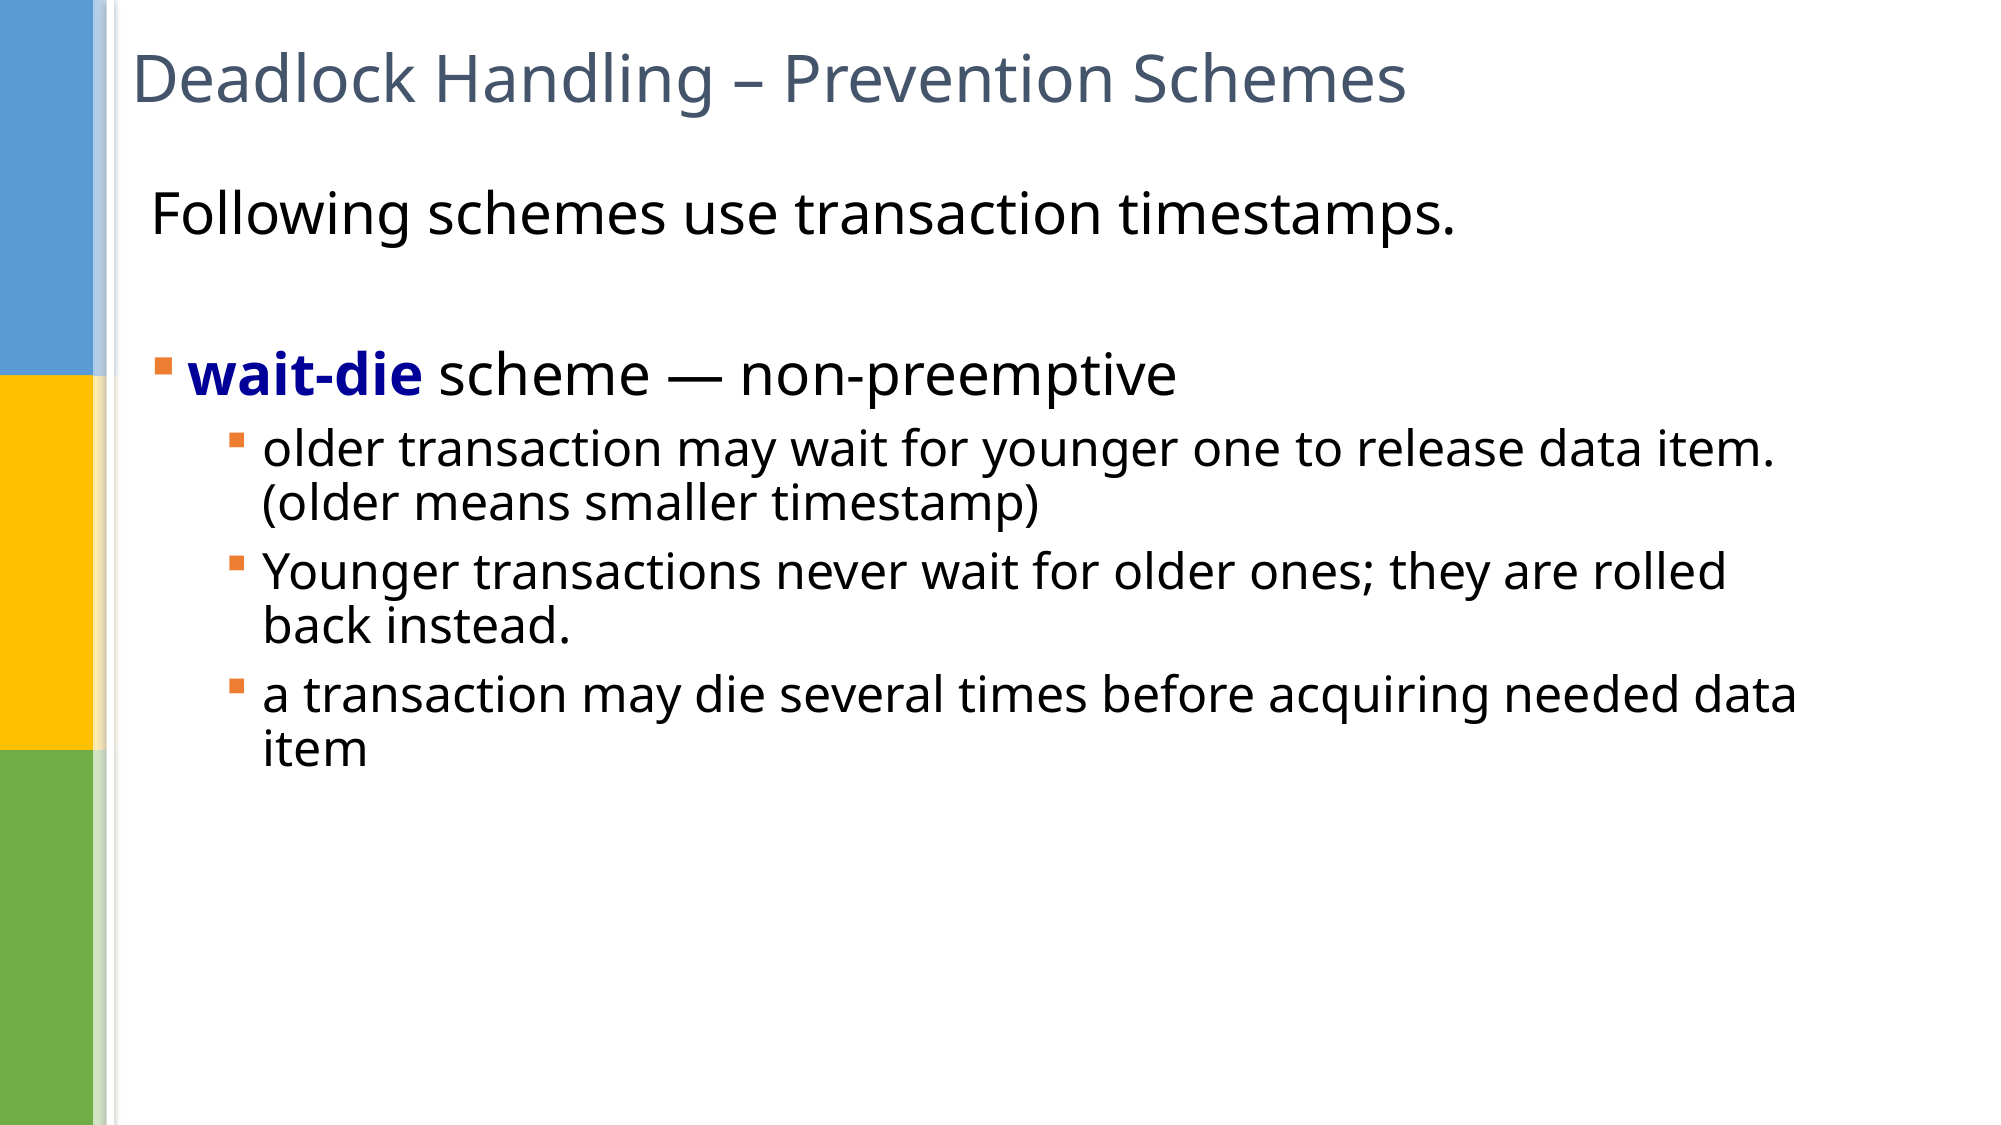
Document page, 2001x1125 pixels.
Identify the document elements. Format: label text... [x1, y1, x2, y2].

text_box Following schemes use transaction timestamps. wait-die scheme — non-preemptive older transaction may wait for younger one to release data item. (older means smaller timestamp) Younger transactions never wait for older ones; they are rolled back instead. a transaction may die several times before acquiring needed data item [135, 177, 1842, 978]
title Deadlock Handling – Prevention Schemes [116, 29, 1842, 124]
